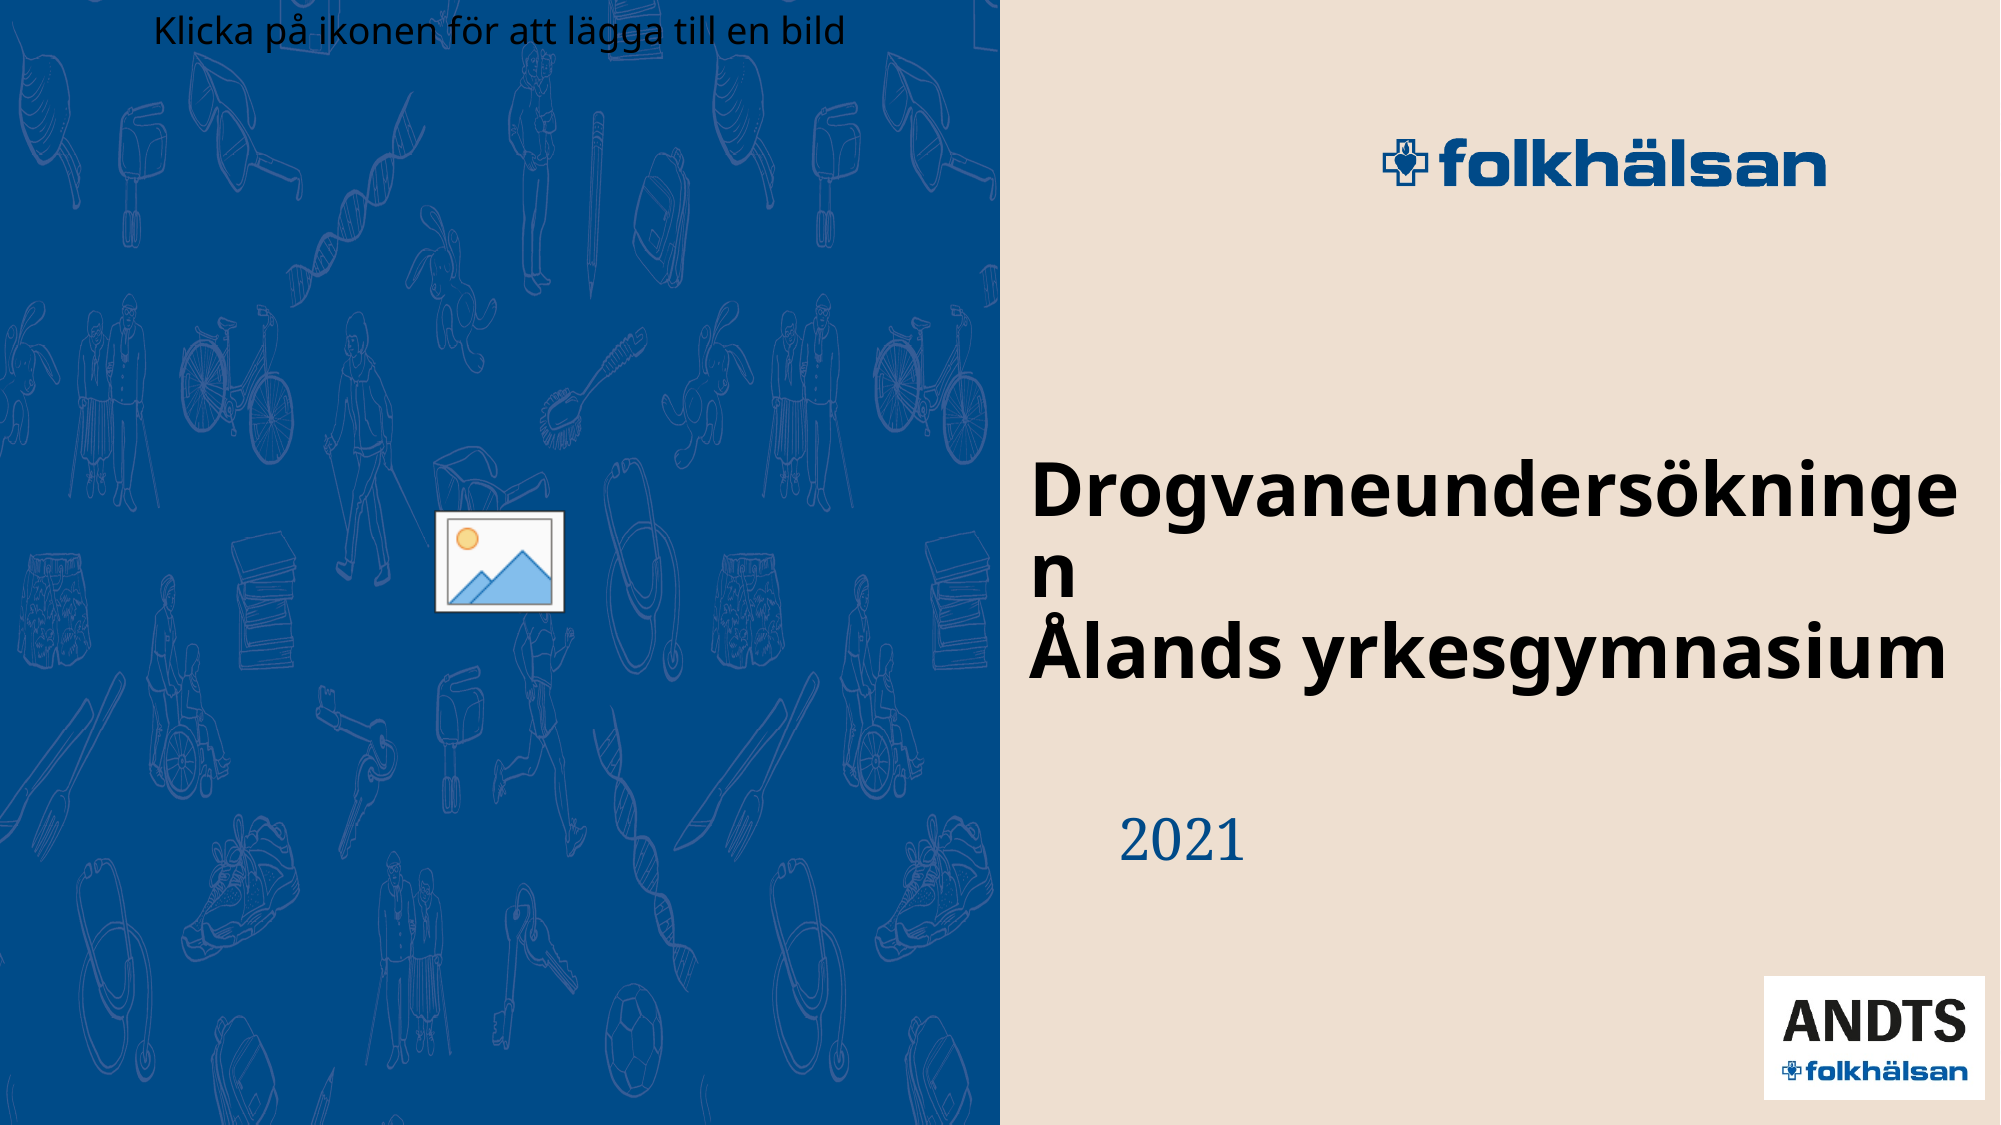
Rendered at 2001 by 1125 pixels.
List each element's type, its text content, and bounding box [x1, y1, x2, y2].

subtitle 2021 [1118, 791, 1826, 866]
picture [1382, 138, 1826, 187]
picture [0, 0, 1000, 1125]
picture [1764, 976, 1985, 1100]
title Drogvaneundersökningen Ålands yrkesgymnasium [1029, 452, 1985, 695]
